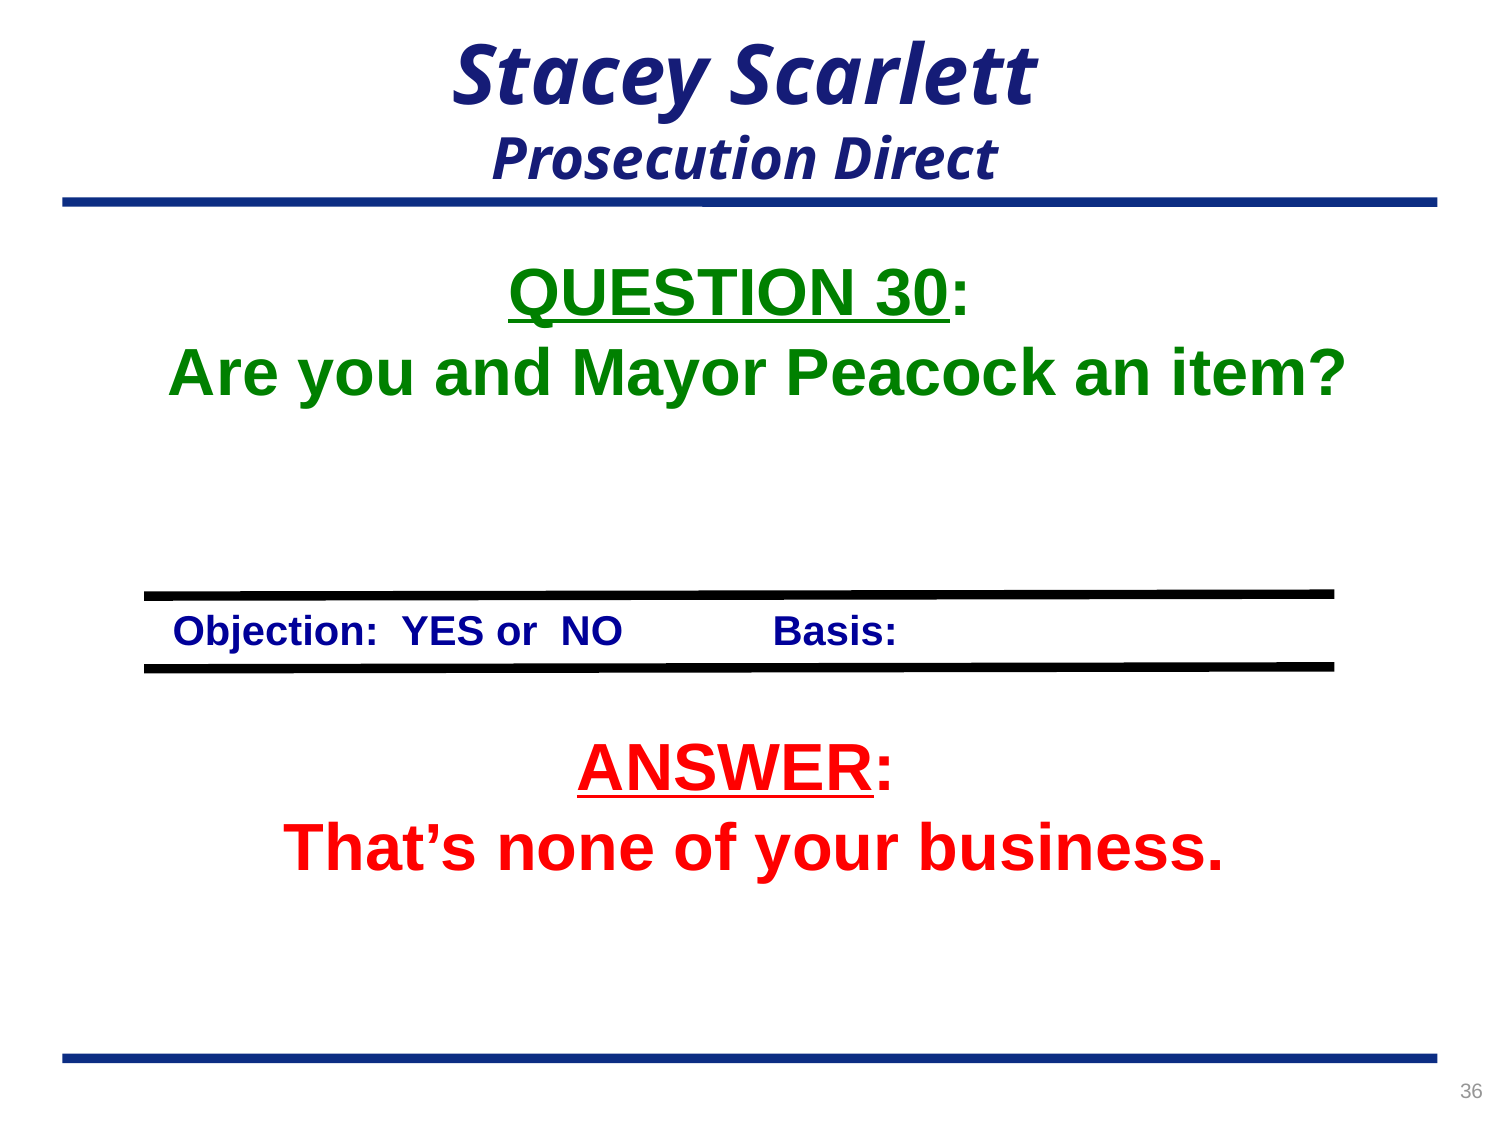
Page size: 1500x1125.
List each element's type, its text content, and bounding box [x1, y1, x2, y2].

title Stacey Scarlett Prosecution Direct [163, 12, 1327, 201]
slide_number 36 [1310, 1070, 1499, 1121]
text_box ANSWER: That’s none of your business. [144, 716, 1366, 892]
slide_number 119 [157, 597, 1335, 603]
text_box Objection: YES or NO Basis: [157, 603, 1335, 661]
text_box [143, 593, 1335, 597]
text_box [143, 666, 1335, 670]
text_box QUESTION 30: Are you and Mayor Peacock an item? [38, 241, 1479, 416]
